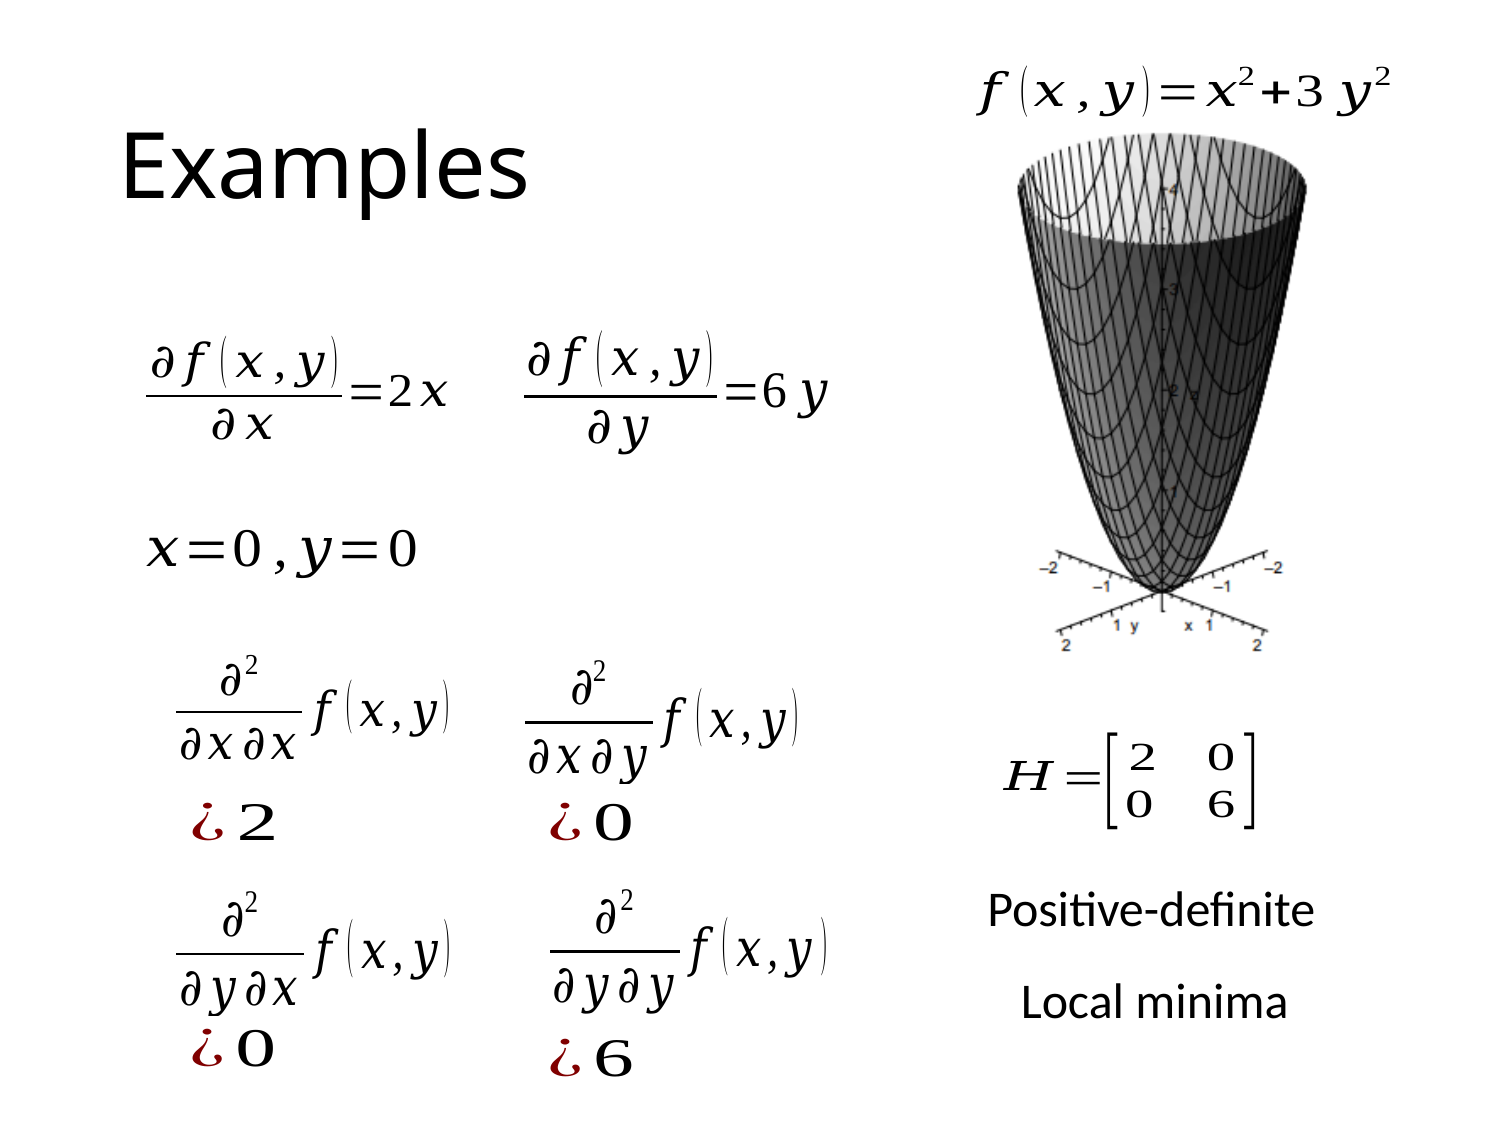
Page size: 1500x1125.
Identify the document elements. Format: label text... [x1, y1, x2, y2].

title Examples [103, 59, 1397, 278]
text_box Positive-definite [972, 869, 1350, 944]
text_box Local minima [1006, 961, 1383, 1036]
picture [991, 125, 1324, 680]
